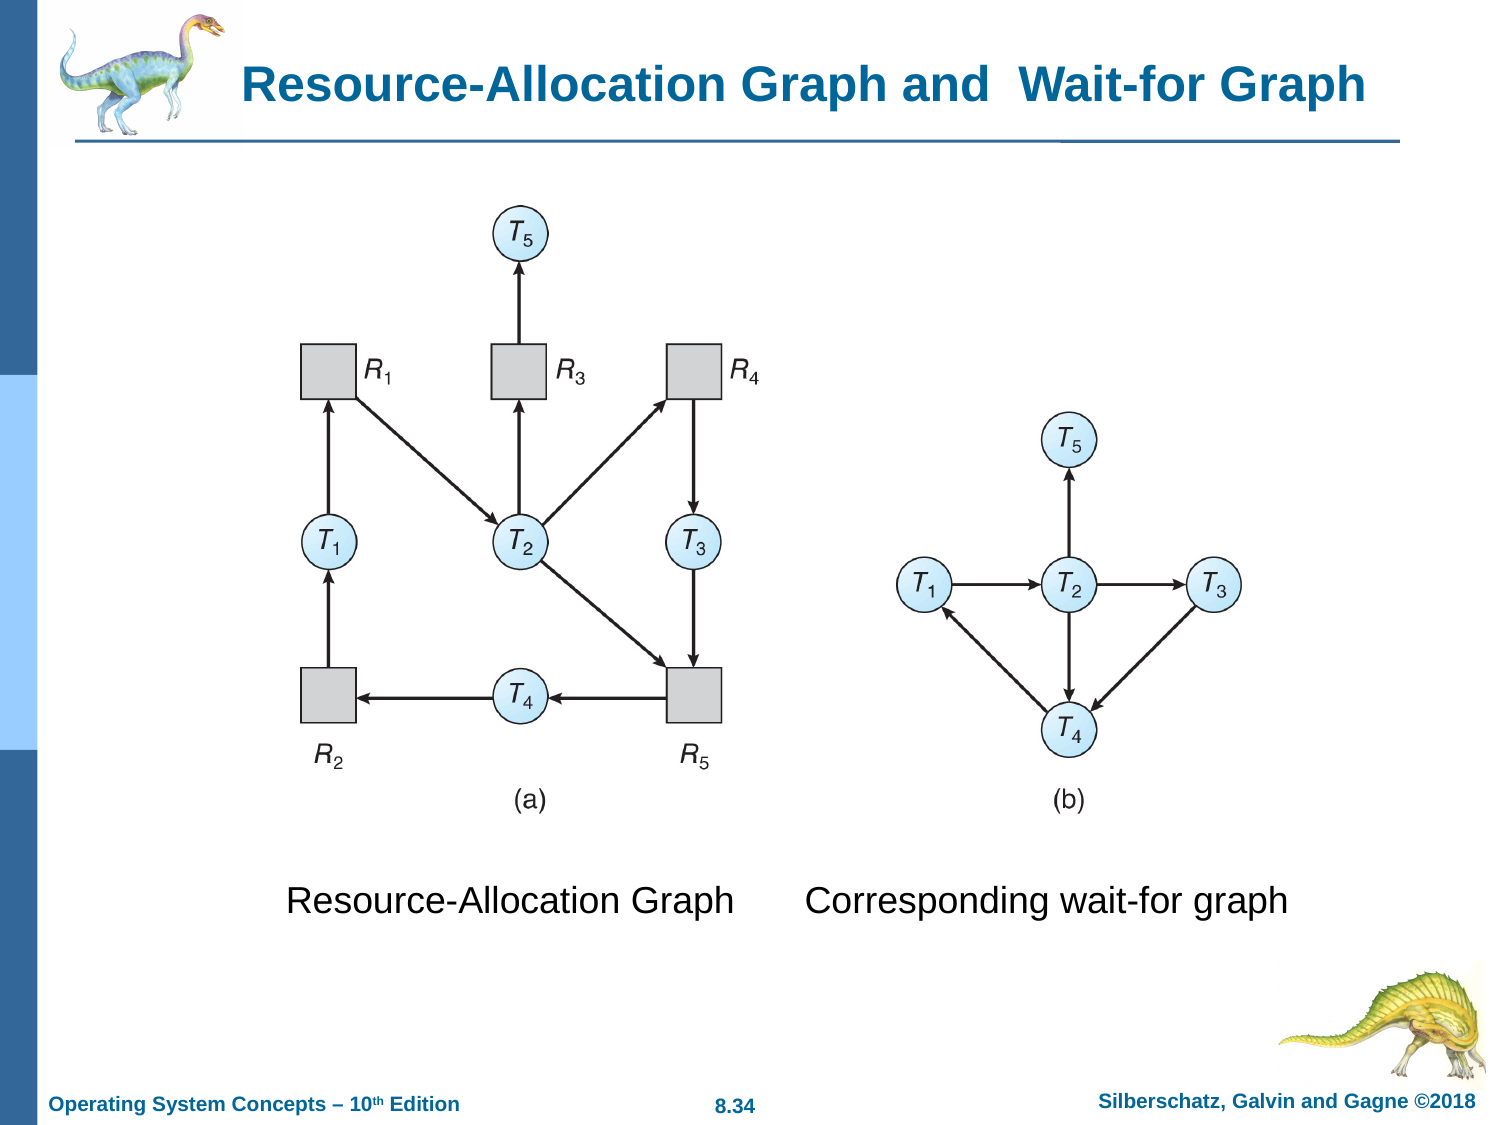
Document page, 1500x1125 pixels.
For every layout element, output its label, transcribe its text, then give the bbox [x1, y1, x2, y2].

text_box Resource-Allocation Graph [271, 868, 750, 929]
title Resource-Allocation Graph and Wait-for Graph [124, 44, 1484, 120]
text_box Corresponding wait-for graph [789, 868, 1304, 929]
picture [299, 205, 1243, 814]
picture [46, 0, 243, 149]
picture [1275, 959, 1486, 1090]
